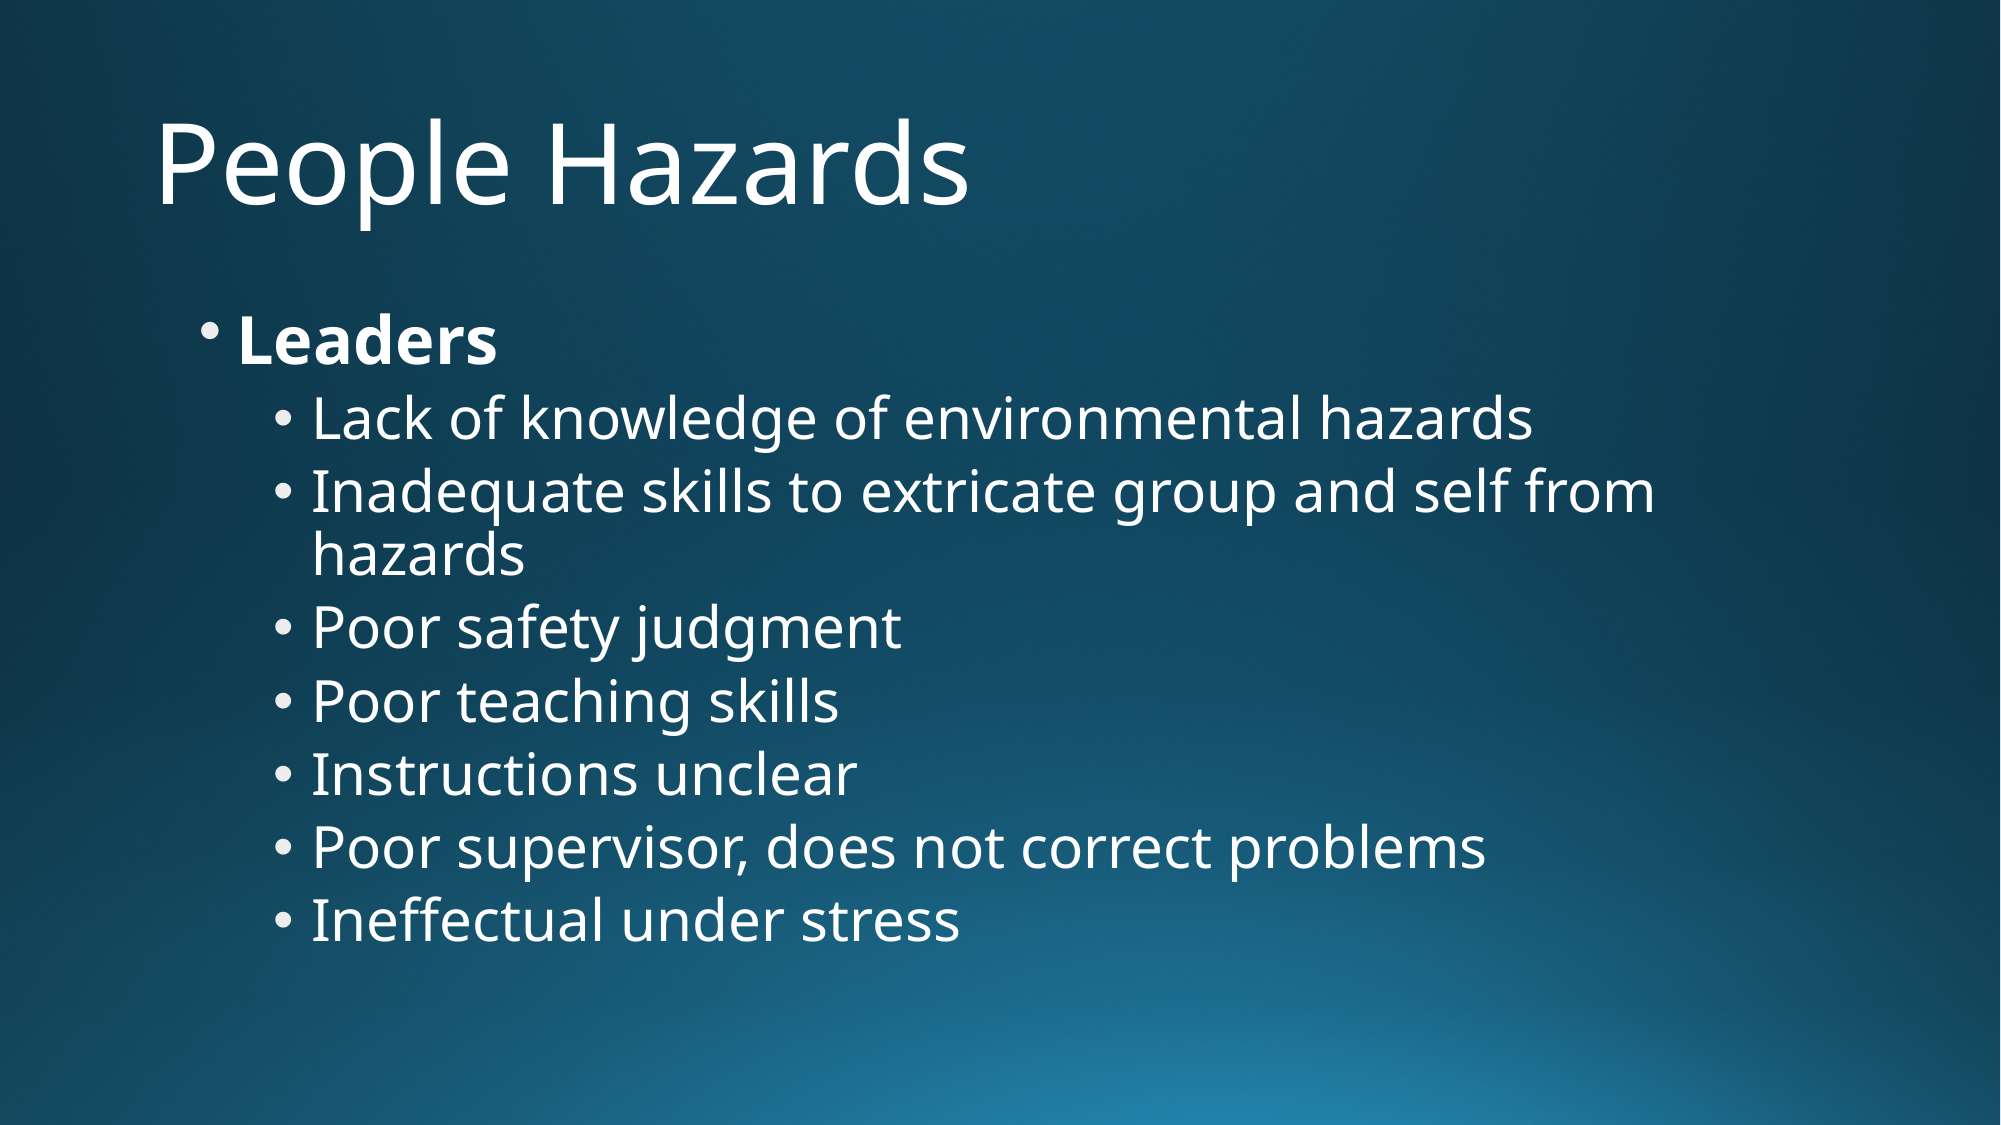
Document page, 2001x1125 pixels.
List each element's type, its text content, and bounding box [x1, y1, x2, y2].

title People Hazards [137, 59, 1863, 278]
list Leaders Lack of knowledge of environmental hazards Inadequate skills to extricate group and self from hazards Poor safety judgment Poor teaching skills Instructions unclear Poor supervisor, does not correct problems Ineffectual under stress [183, 299, 1863, 1014]
picture [0, 0, 2001, 1125]
